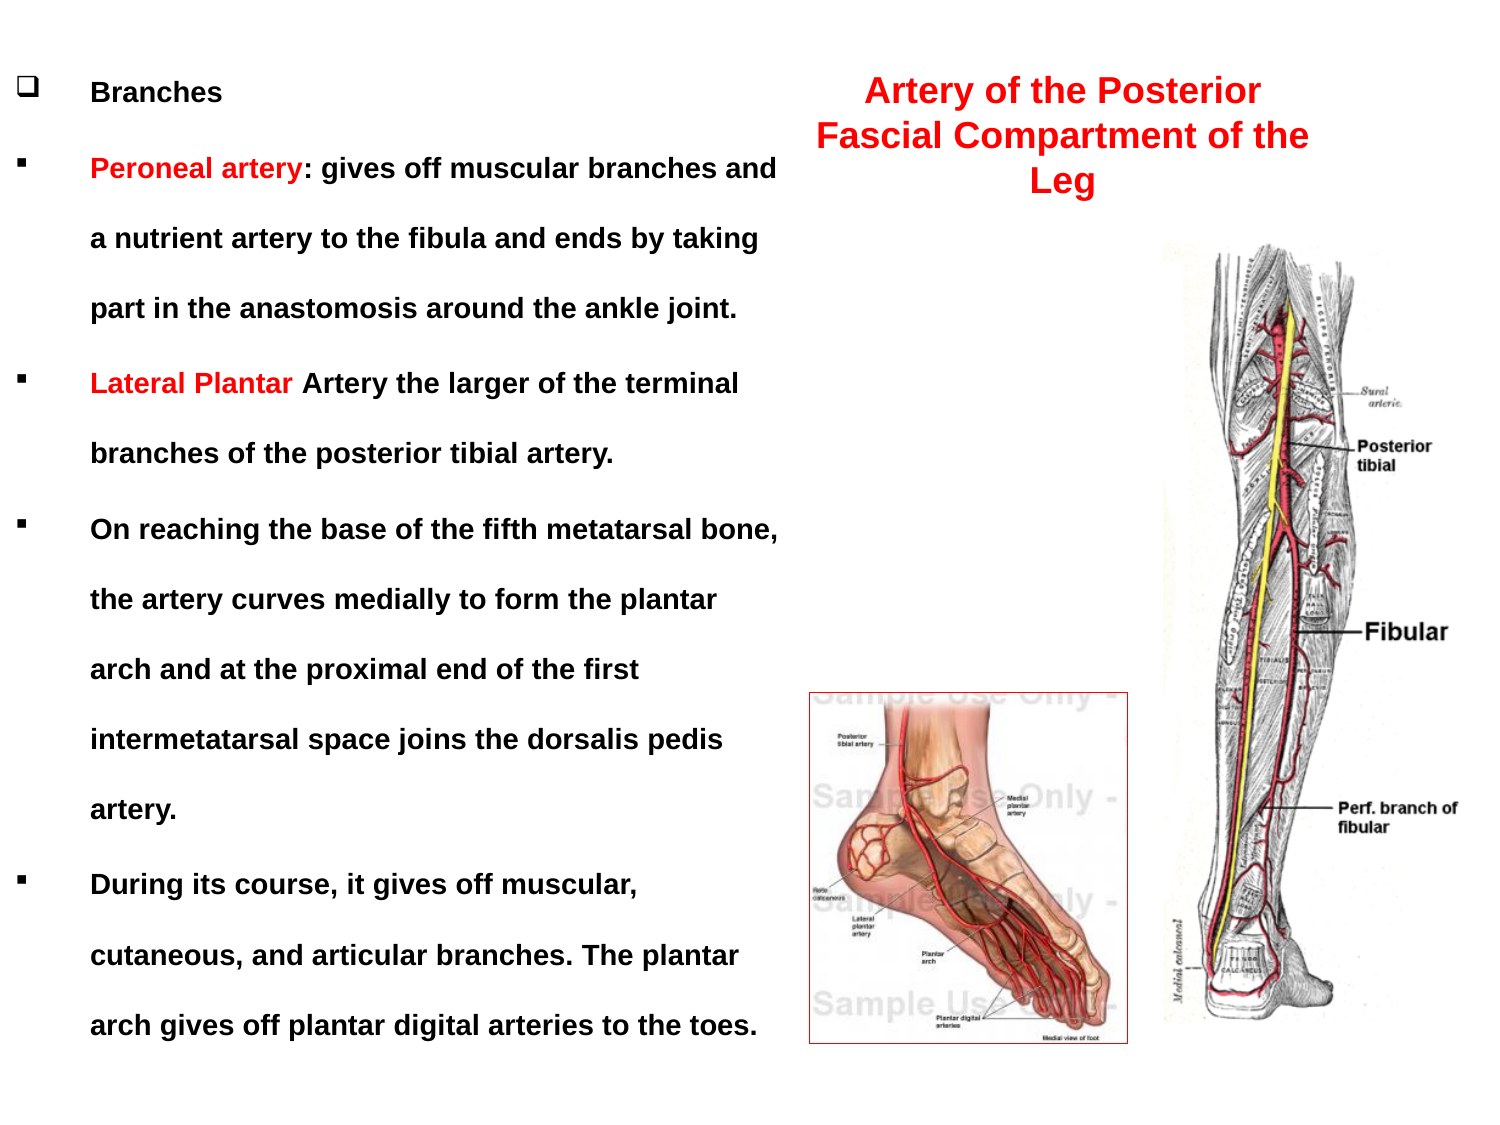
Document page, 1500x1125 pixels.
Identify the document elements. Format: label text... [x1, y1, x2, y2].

title Artery of the Posterior Fascial Compartment of the Leg [797, 19, 1329, 209]
list Branches Peroneal artery: gives off muscular branches and a nutrient artery to the fibula and ends by taking part in the anastomosis around the ankle joint. Lateral Plantar Artery the larger of the terminal branches of the posterior tibial artery. On reaching the base of the fifth metatarsal bone, the artery curves medially to form the plantar arch and at the proximal end of the first intermetatarsal space joins the dorsalis pedis artery. During its course, it gives off muscular, cutaneous, and articular branches. The plantar arch gives off plantar digital arteries to the toes. [0, 30, 798, 1071]
picture [1163, 243, 1467, 1024]
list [808, 692, 1129, 1044]
